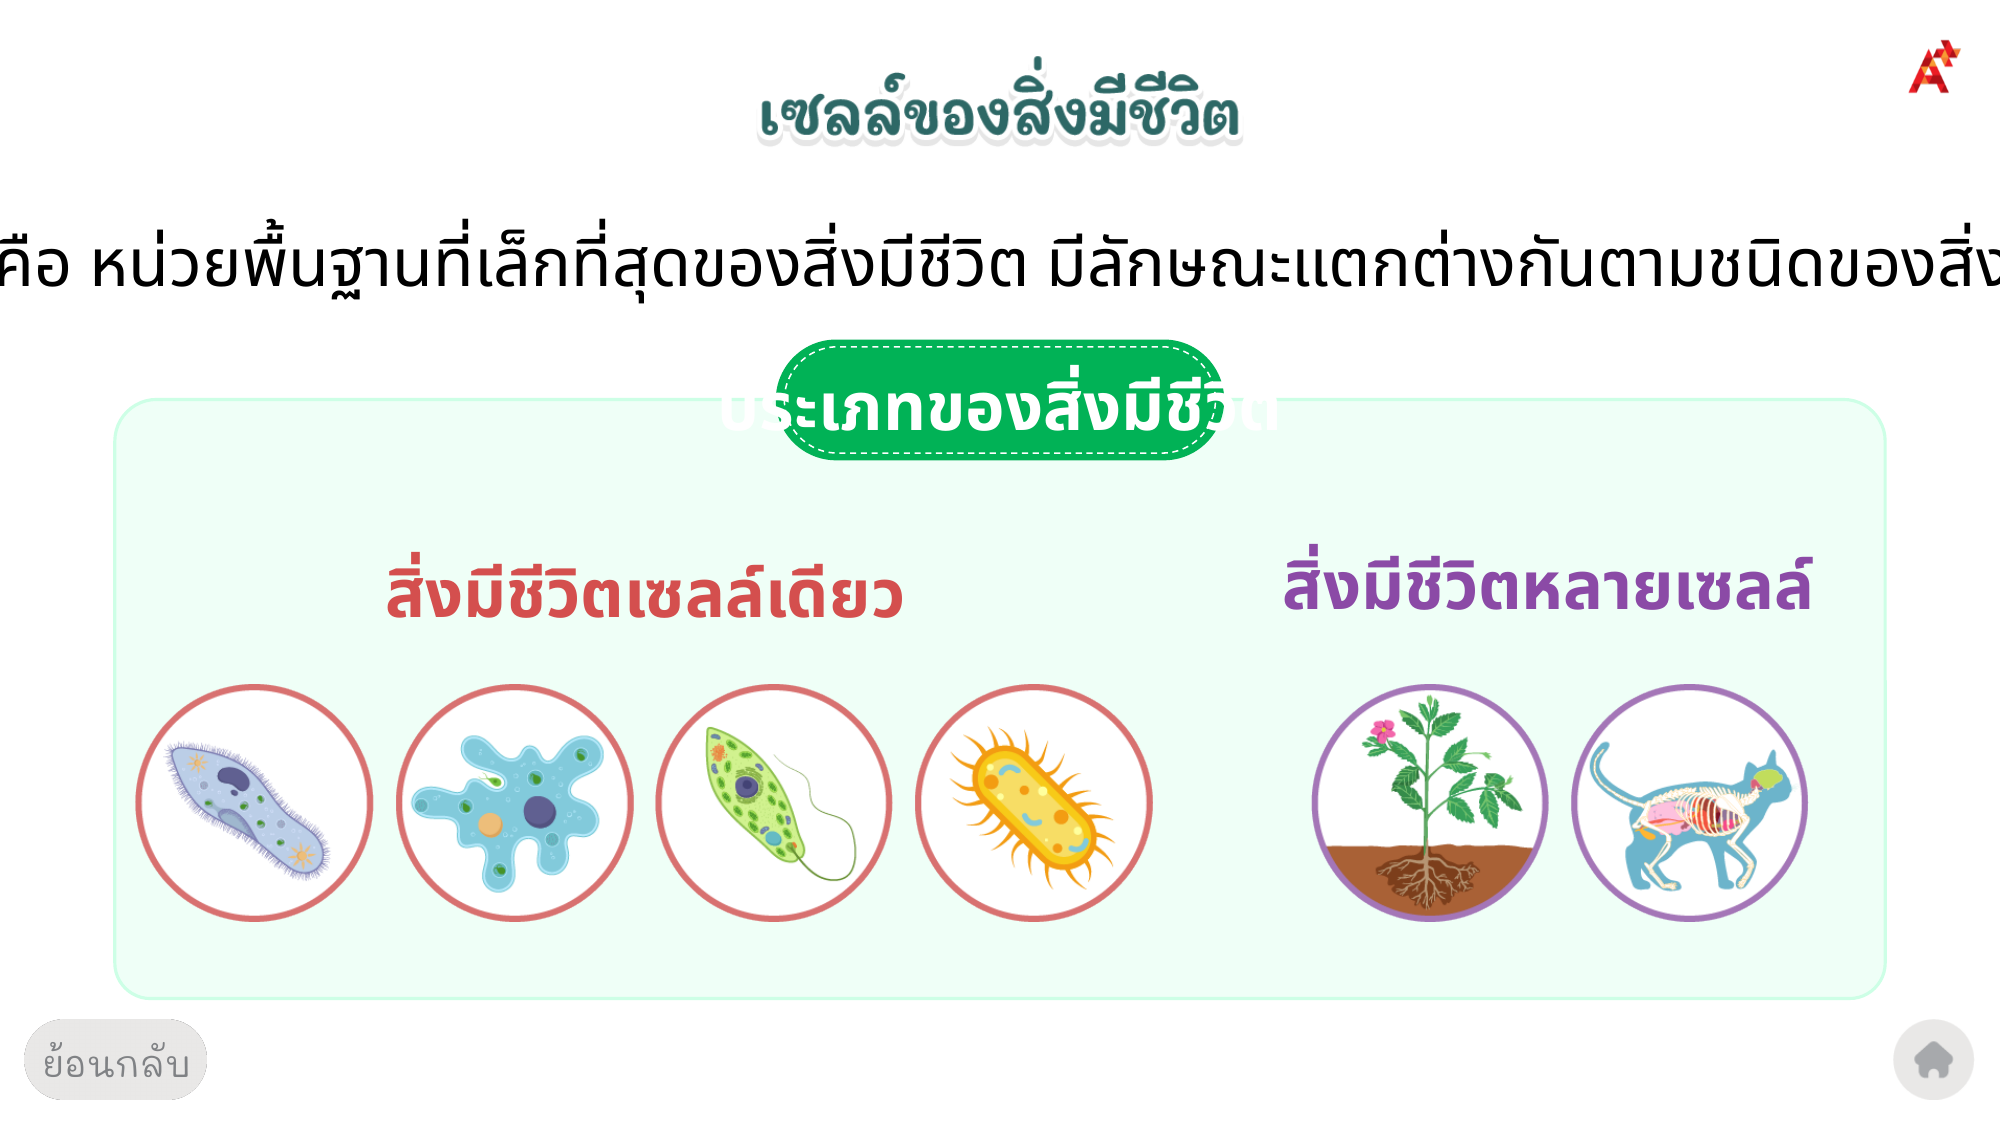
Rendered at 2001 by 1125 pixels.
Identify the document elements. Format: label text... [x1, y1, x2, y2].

text_box เซลล์ คือ หน่วยพื้นฐานที่เล็กที่สุดของสิ่งมีชีวิต มีลักษณะแตกต่างกันตามชนิดของสิ่งมีชีวิต [0, 212, 2000, 308]
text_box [135, 543, 1153, 922]
picture [1882, 0, 2000, 124]
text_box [114, 339, 1886, 999]
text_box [1311, 535, 1809, 922]
picture [24, 1019, 207, 1100]
picture [1893, 1019, 1975, 1100]
picture [754, 51, 1246, 182]
